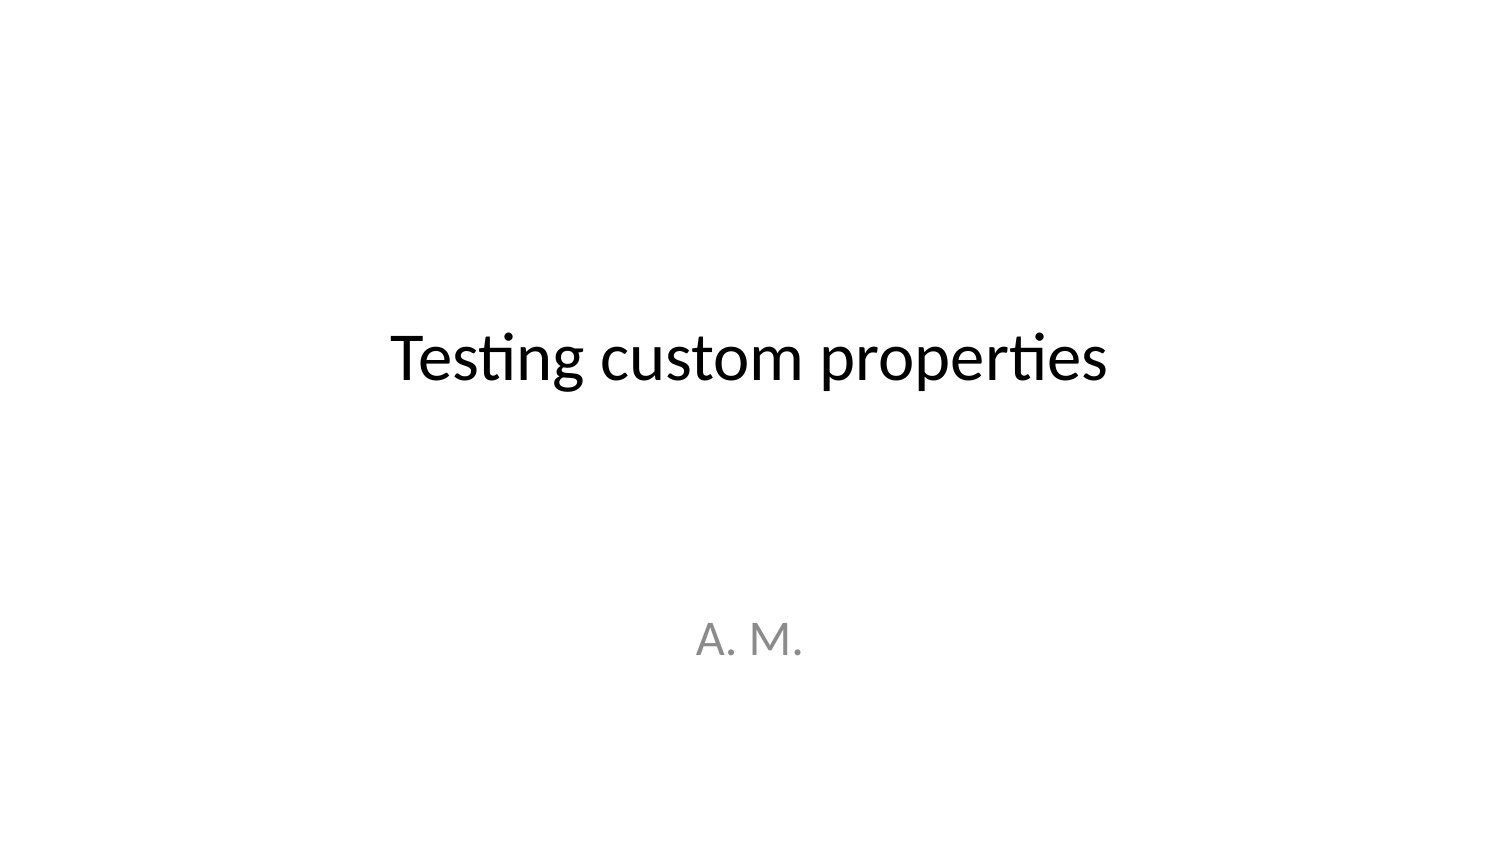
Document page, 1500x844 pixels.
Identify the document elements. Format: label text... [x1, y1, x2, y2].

subtitle A. M. [225, 478, 1275, 694]
title Testing custom properties [112, 262, 1388, 443]
